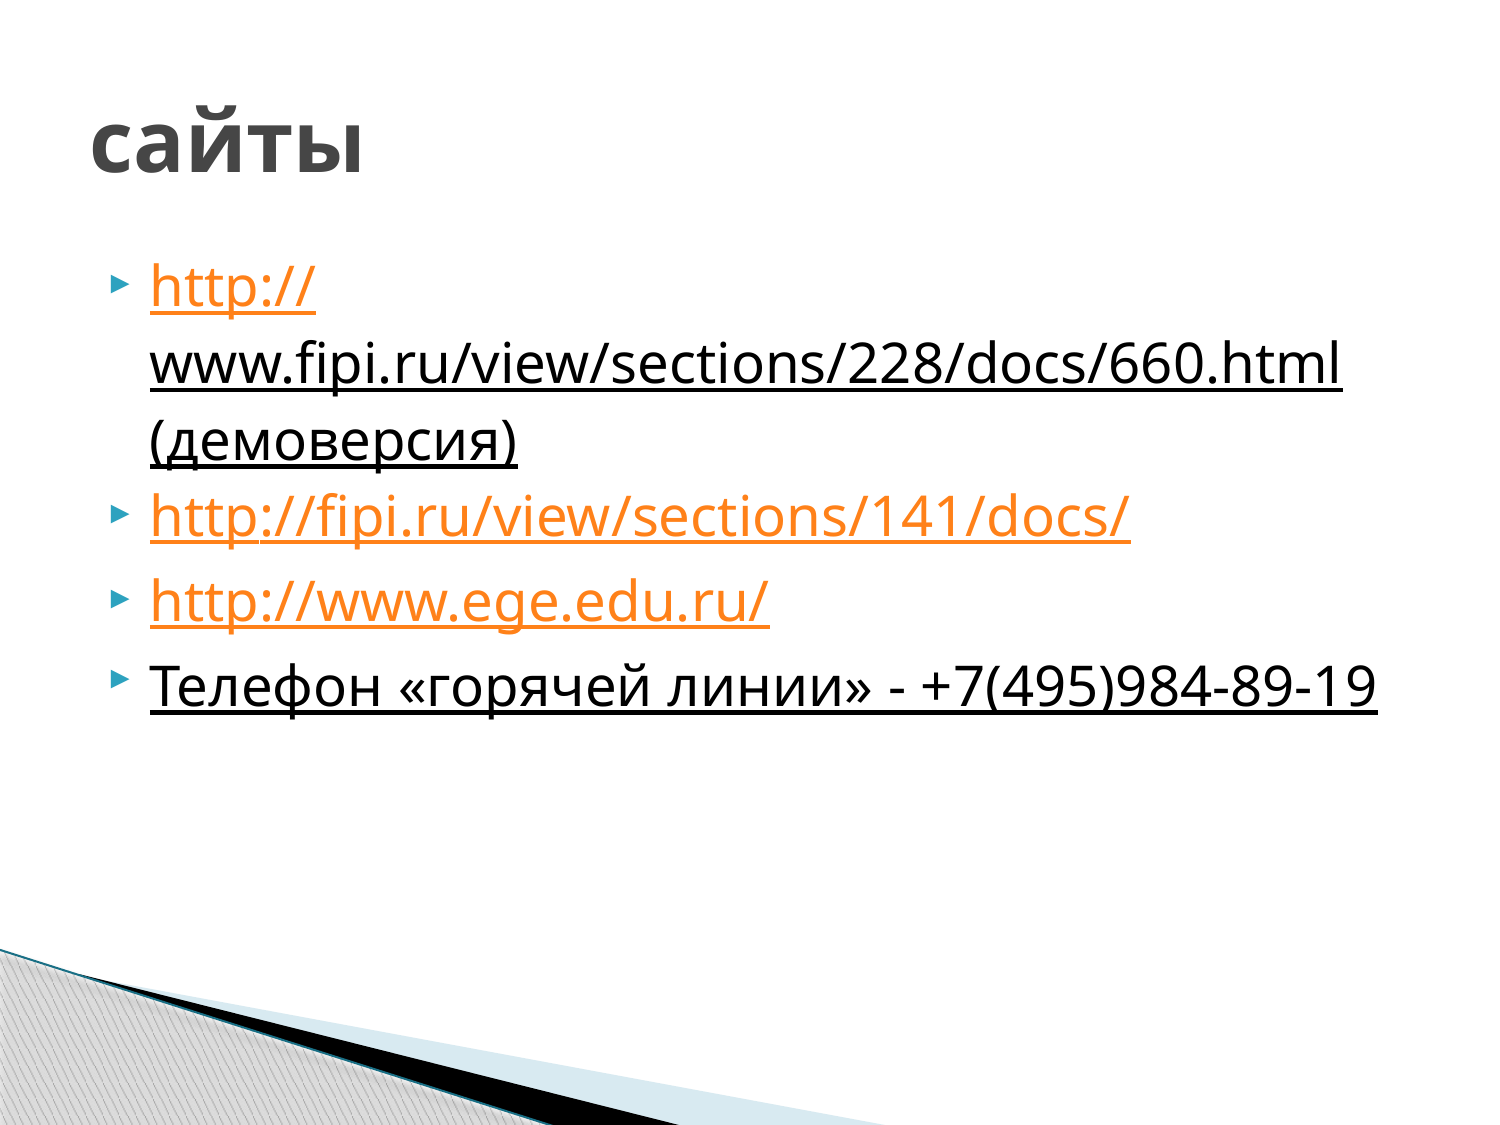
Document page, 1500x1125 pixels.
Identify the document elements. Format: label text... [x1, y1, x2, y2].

list http://www.fipi.ru/view/sections/228/docs/660.html (демоверсия) http://fipi.ru/view/sections/141/docs/ http://www.ege.edu.ru/ Телефон «горячей линии» - +7(495)984-89-19 [75, 243, 1425, 986]
title сайты [75, 45, 1425, 233]
